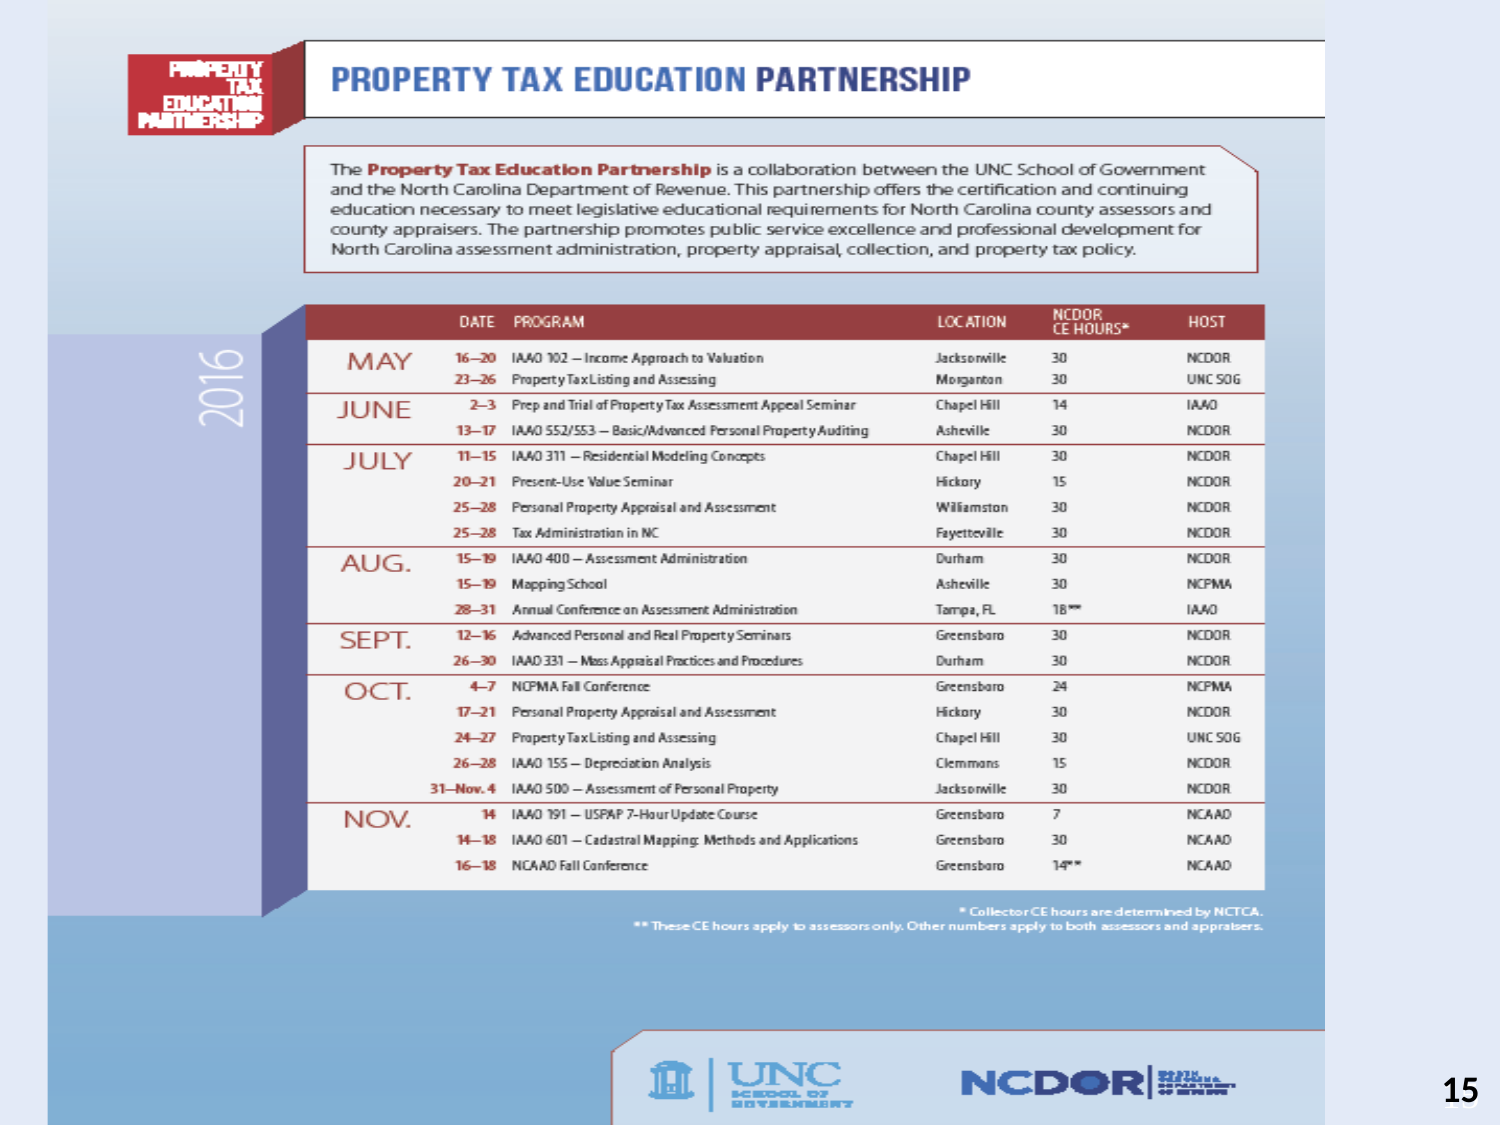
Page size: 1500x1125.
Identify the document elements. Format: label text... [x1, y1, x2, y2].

slide_number 15 [1329, 1050, 1500, 1125]
picture [47, 0, 1326, 1125]
